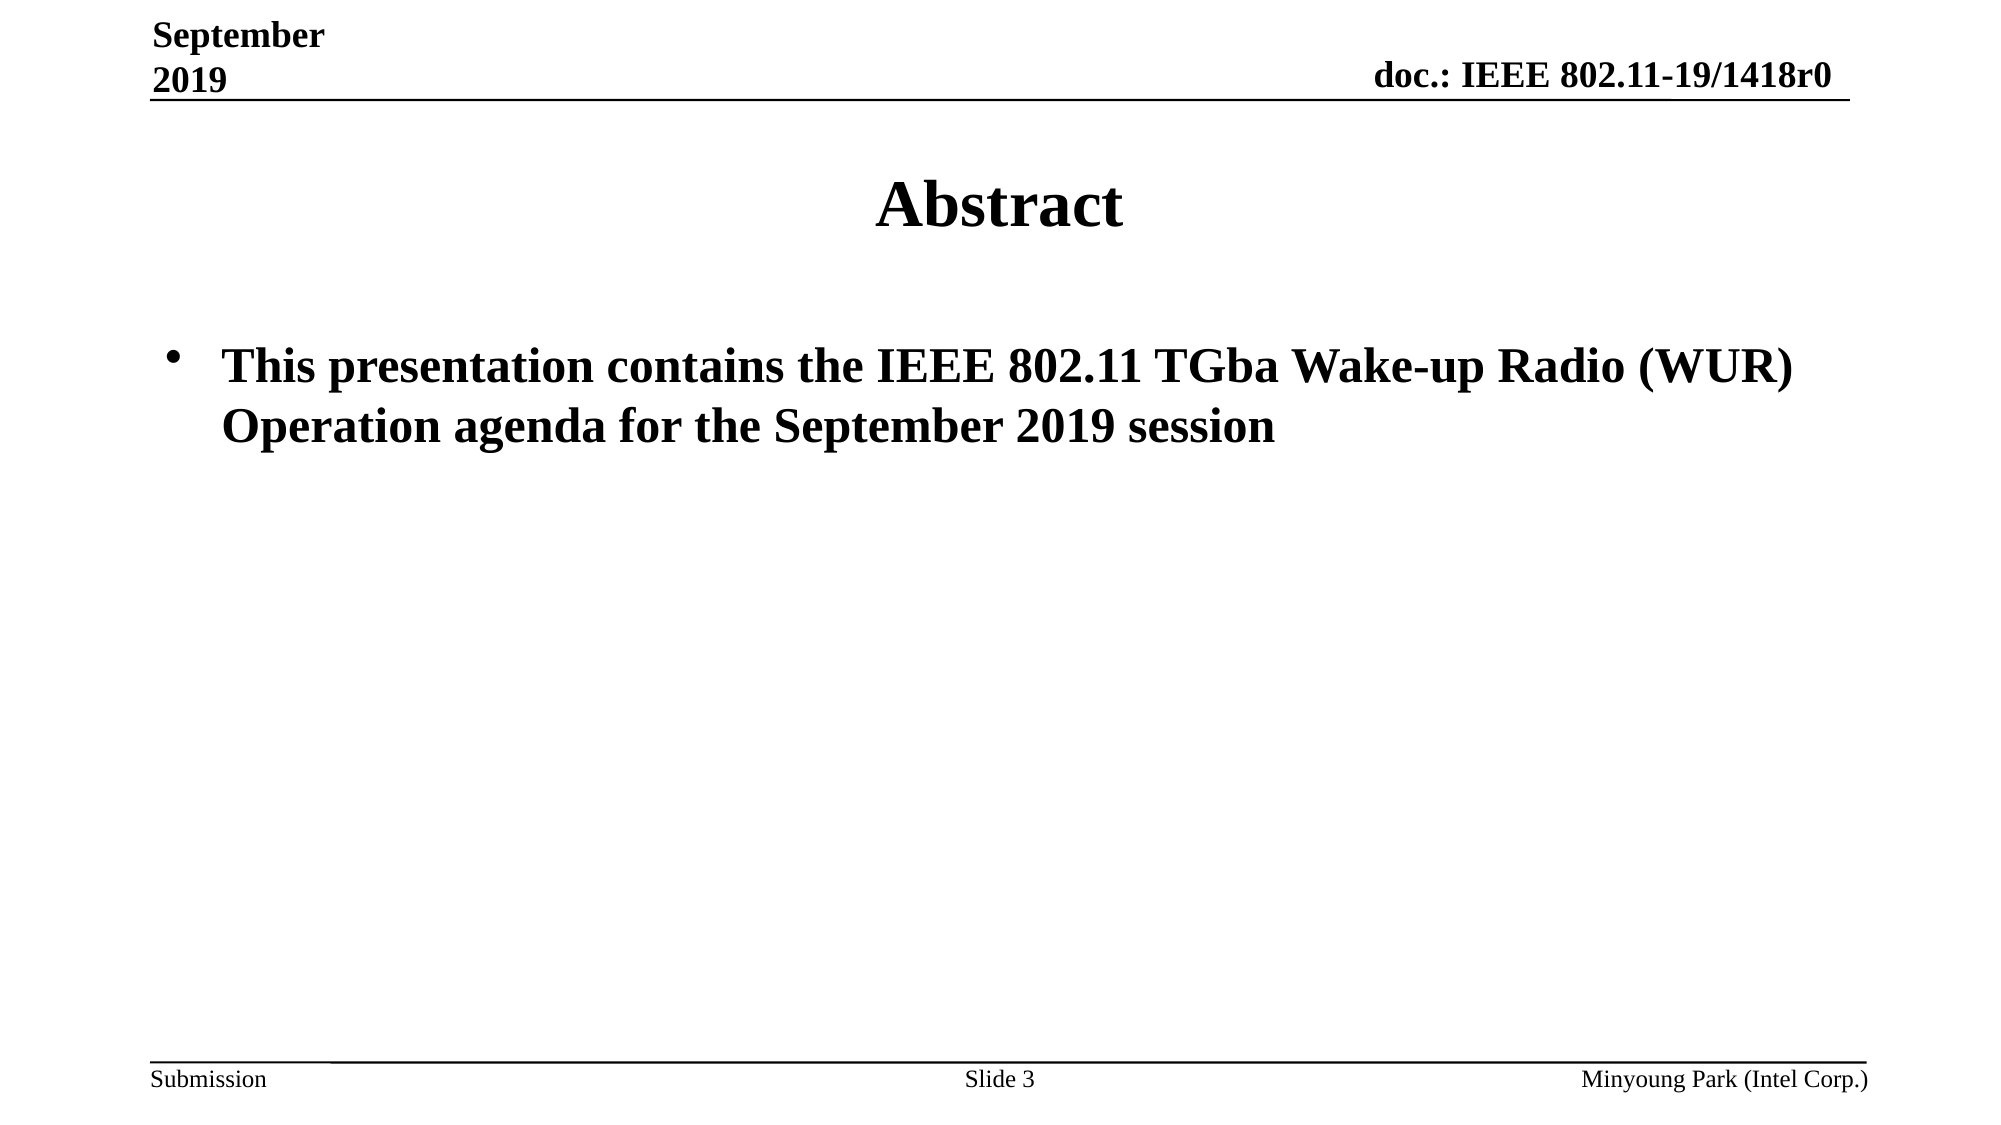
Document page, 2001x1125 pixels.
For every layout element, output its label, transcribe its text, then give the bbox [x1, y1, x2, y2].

title Abstract [150, 112, 1850, 288]
list This presentation contains the IEEE 802.11 TGba Wake-up Radio (WUR) Operation agenda for the September 2019 session [150, 324, 1850, 1000]
footer Minyoung Park (Intel Corp.) [1266, 1061, 1869, 1093]
slide_number Slide 3 [964, 1061, 1036, 1093]
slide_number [152, 54, 347, 101]
